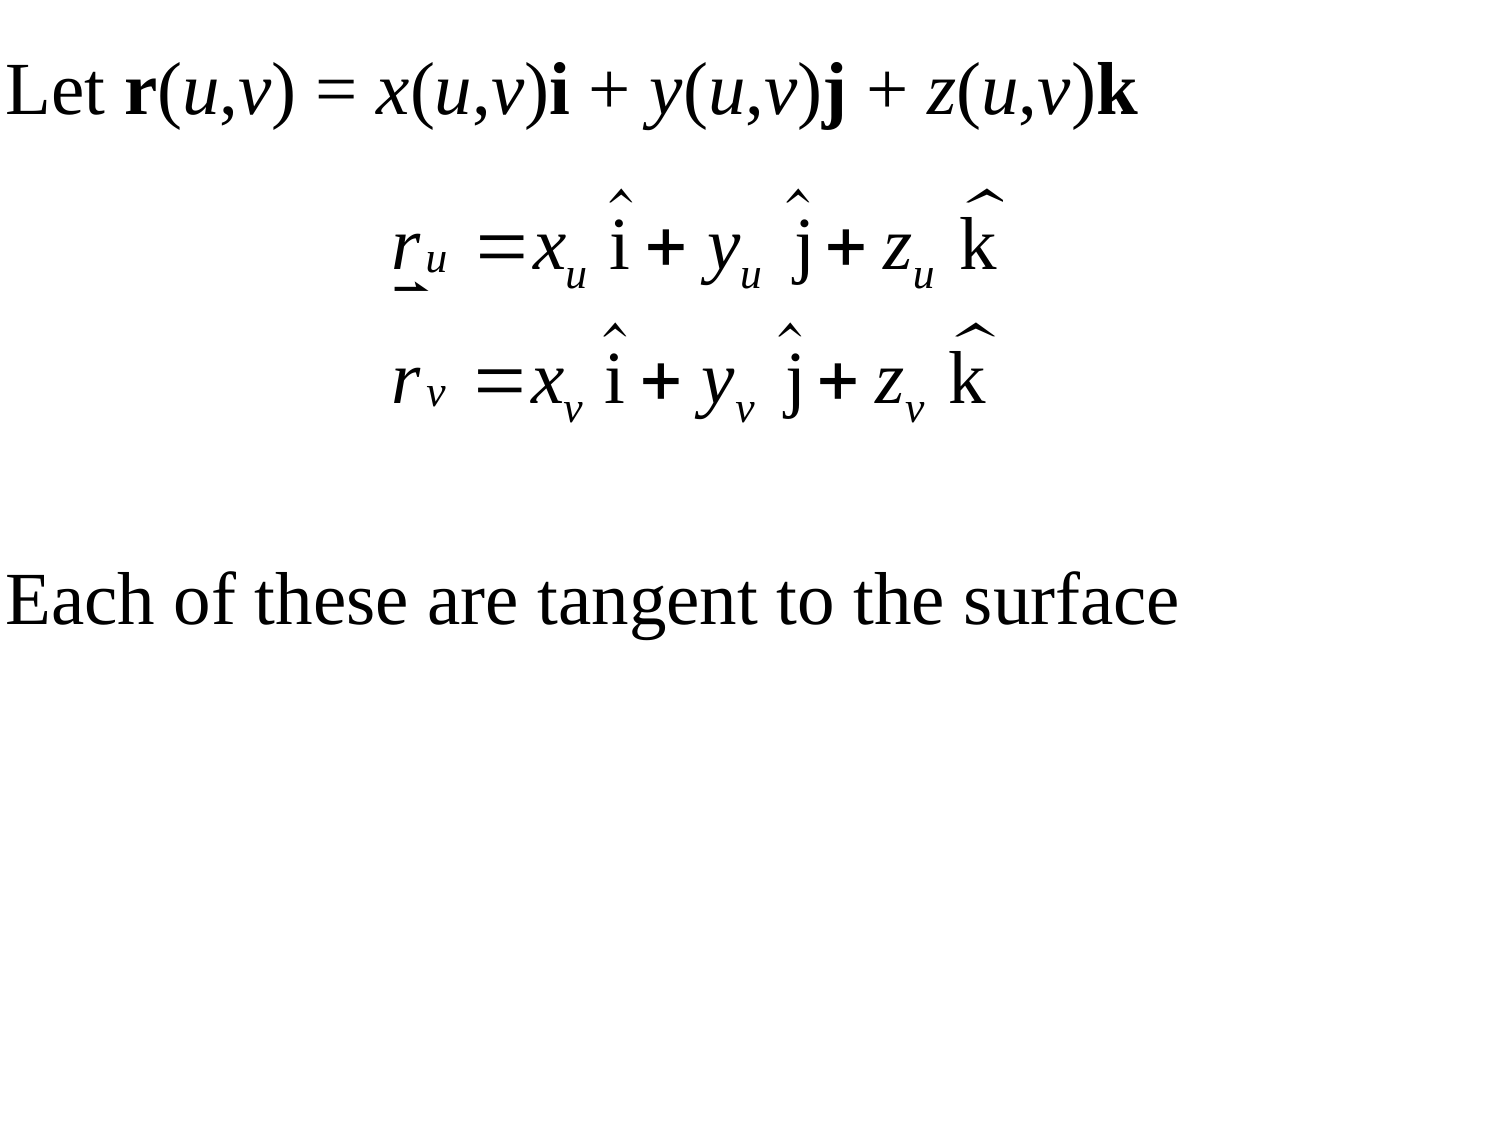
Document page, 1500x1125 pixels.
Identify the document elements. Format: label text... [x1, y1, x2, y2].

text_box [387, 187, 1003, 430]
text_box Let r(u,v) = x(u,v)i + y(u,v)j + z(u,v)k Each of these are tangent to the surface [0, 32, 1312, 647]
